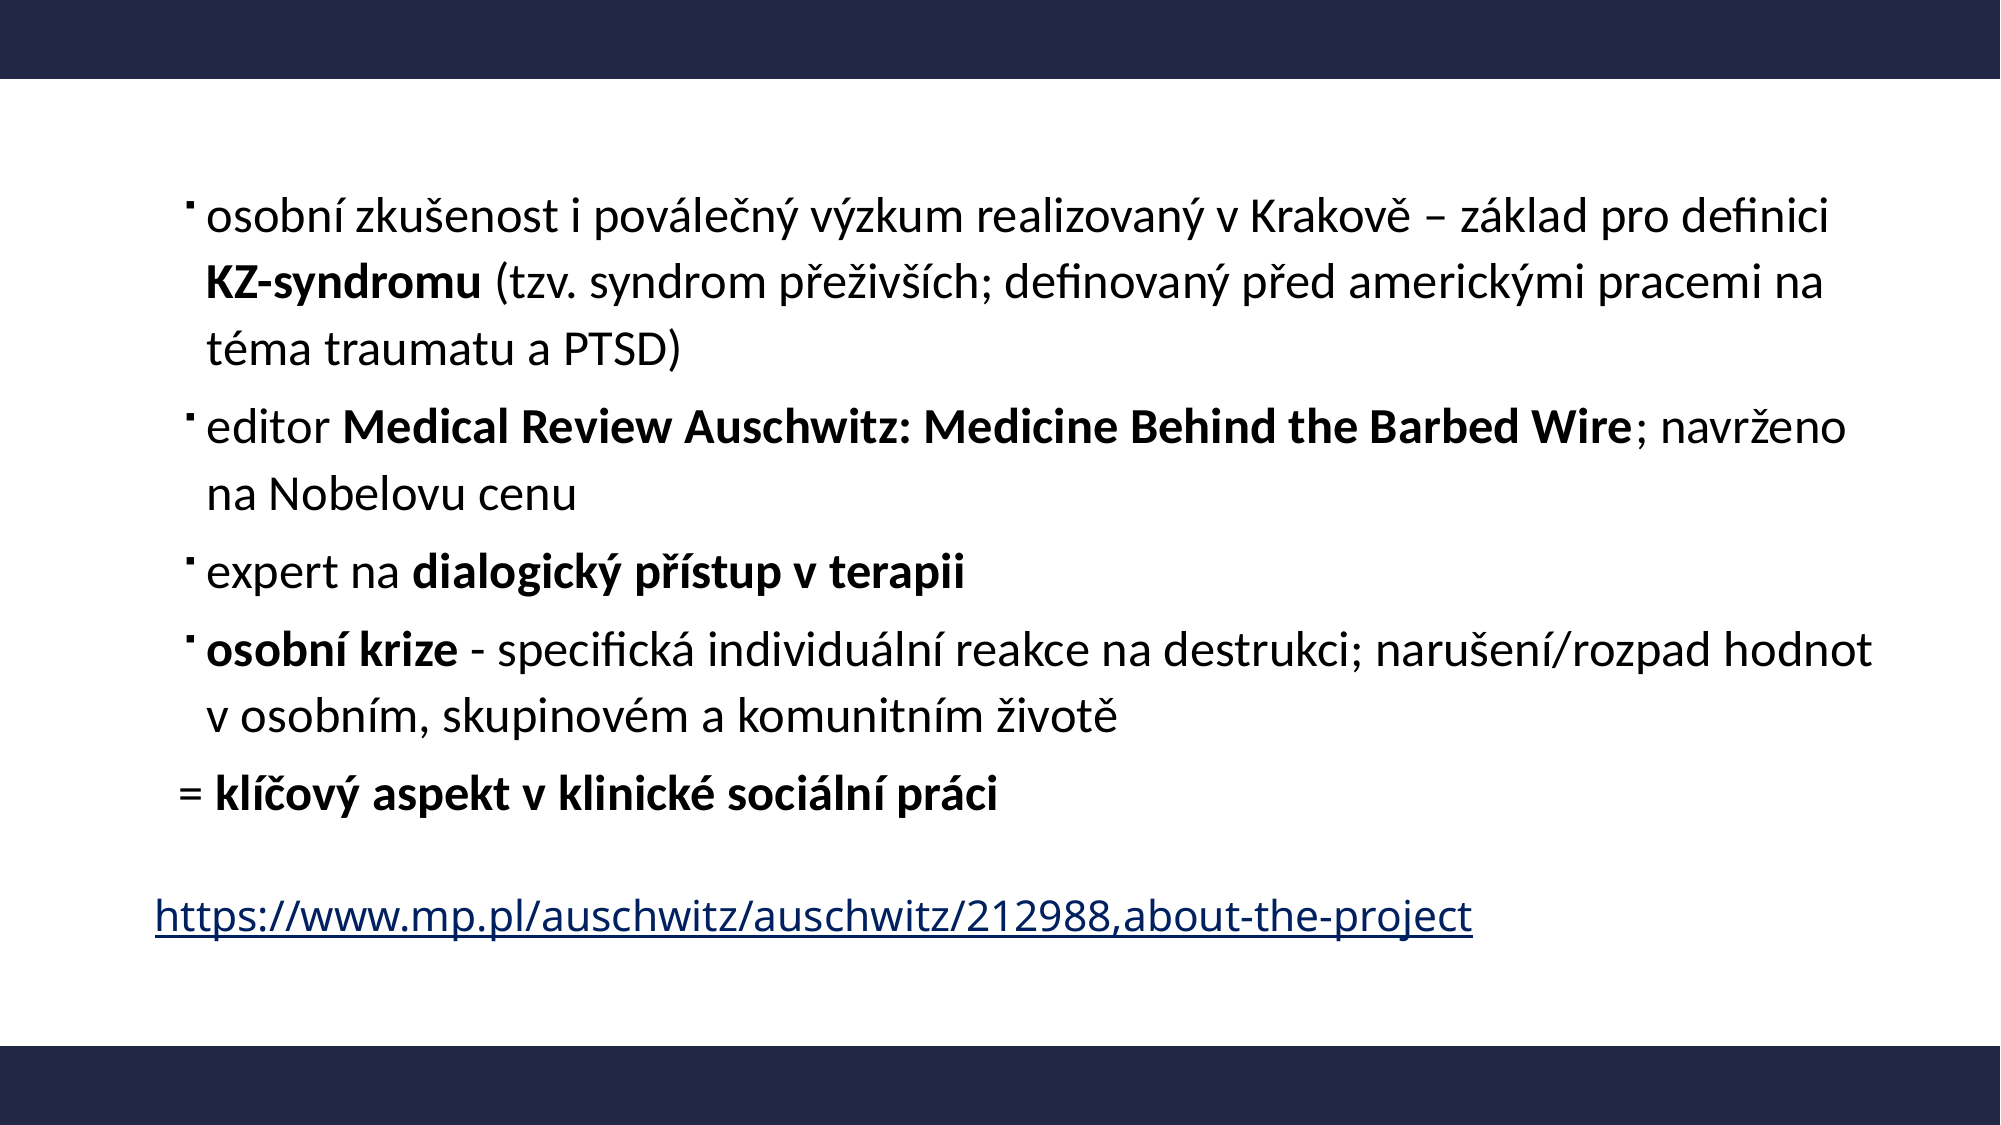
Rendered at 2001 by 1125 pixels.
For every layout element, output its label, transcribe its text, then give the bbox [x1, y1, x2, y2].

text_box [0, 1047, 2000, 1125]
list osobní zkušenost i poválečný výzkum realizovaný v Krakově – základ pro definici KZ-syndromu (tzv. syndrom přeživších; definovaný před americkými pracemi na téma traumatu a PTSD) editor Medical Review Auschwitz: Medicine Behind the Barbed Wire; navrženo na Nobelovu cenu expert na dialogický přístup v terapii osobní krize - specifická individuální reakce na destrukci; narušení/rozpad hodnot v osobním, skupinovém a komunitním životě = klíčový aspekt v klinické sociální práci https://www.mp.pl/auschwitz/auschwitz/212988,about-the-project [139, 168, 1892, 957]
text_box [0, 78, 2000, 1047]
text_box [0, 0, 2000, 78]
